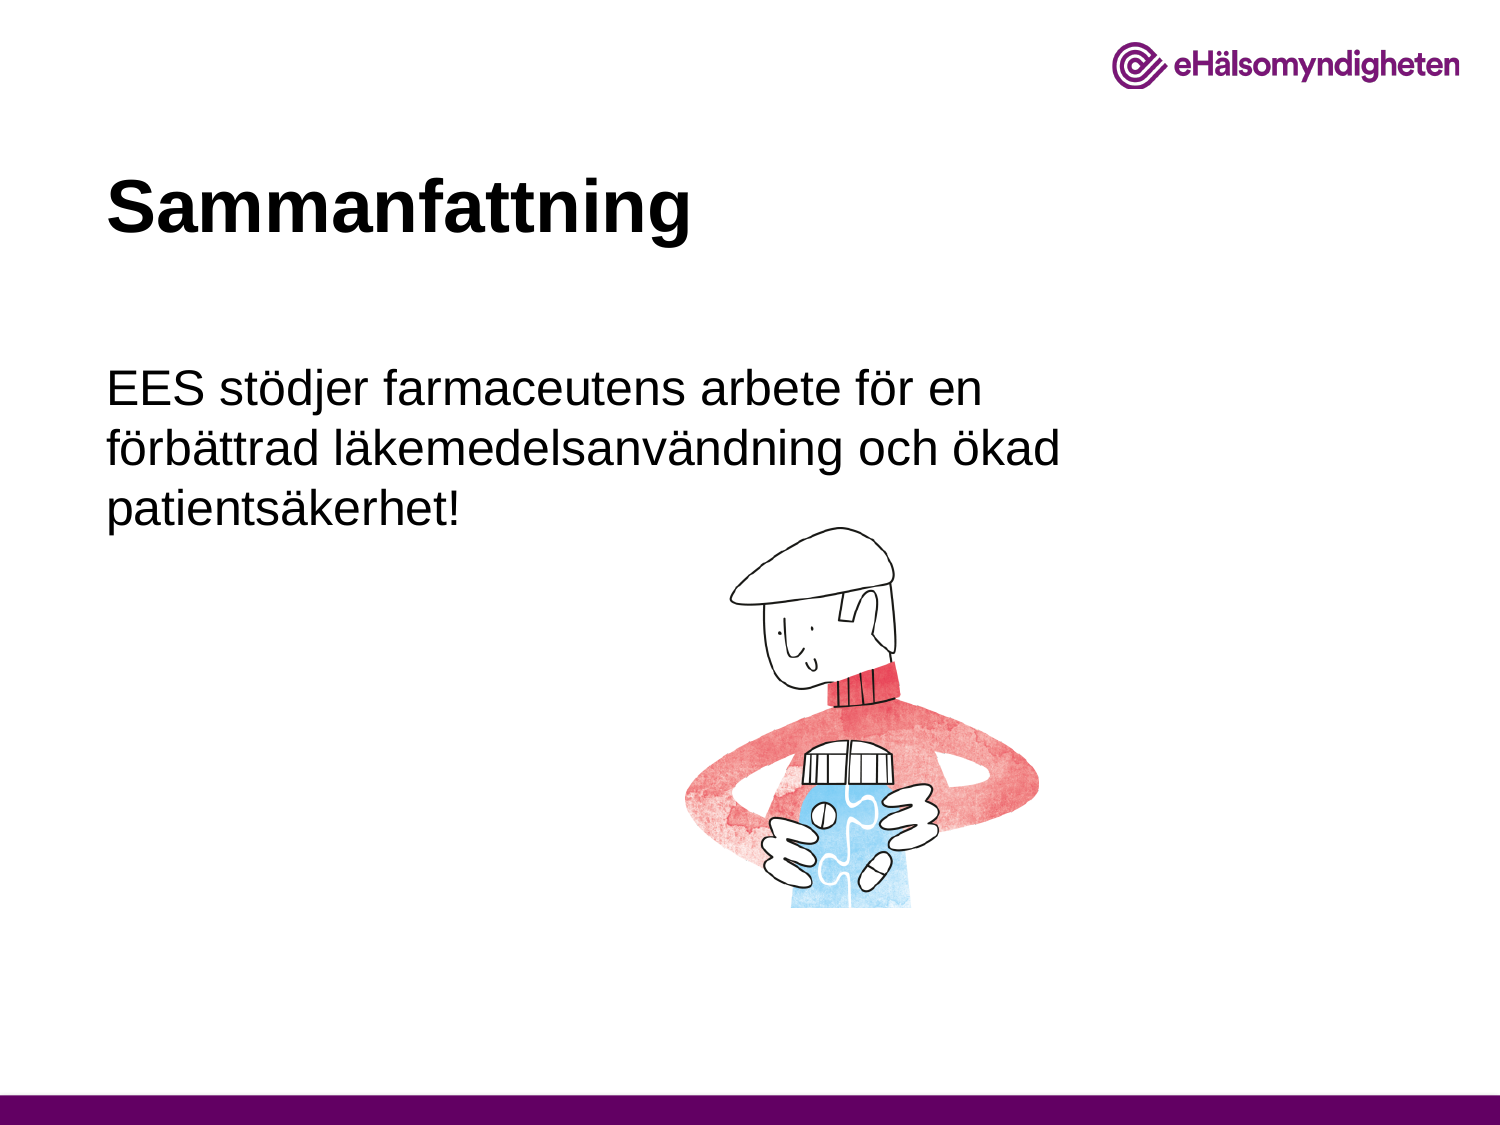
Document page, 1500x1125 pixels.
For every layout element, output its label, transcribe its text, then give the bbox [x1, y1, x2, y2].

picture [685, 526, 1039, 909]
list EES stödjer farmaceutens arbete för en förbättrad läkemedelsanvändning och ökad patientsäkerhet! [106, 278, 1178, 1000]
title Sammanfattning [106, 162, 1266, 268]
